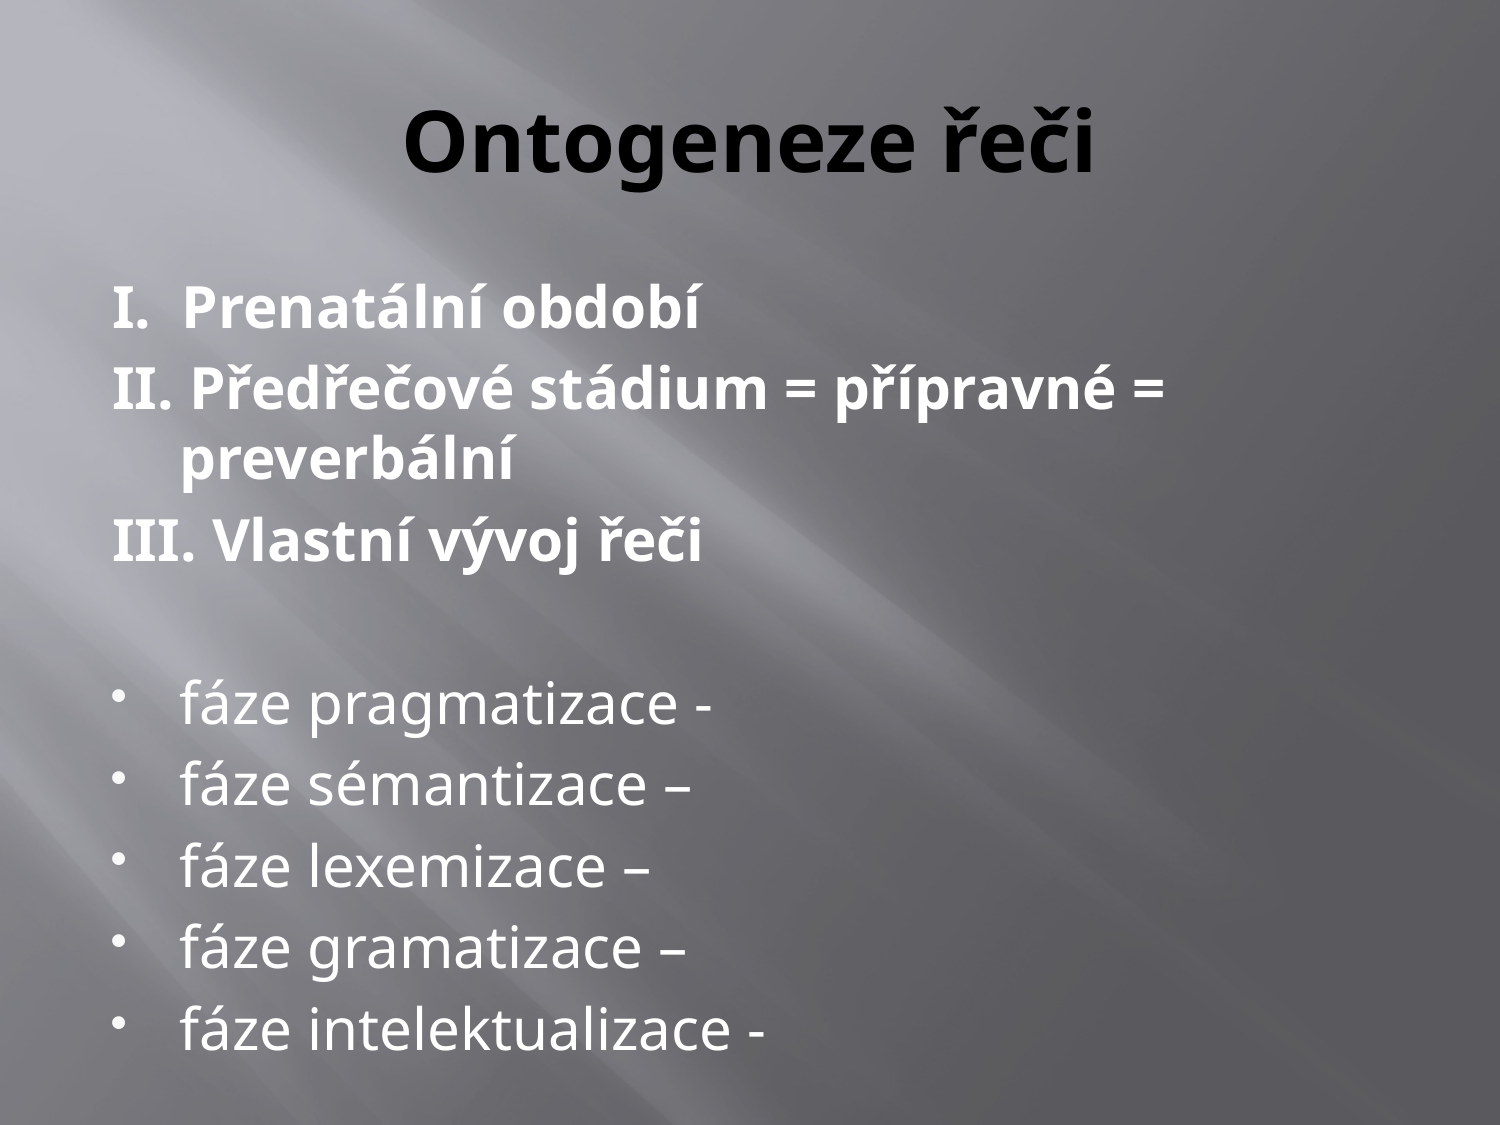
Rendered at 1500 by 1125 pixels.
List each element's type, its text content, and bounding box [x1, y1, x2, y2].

title Ontogeneze řeči [75, 45, 1425, 233]
list I. Prenatální období II. Předřečové stádium = přípravné = preverbální III. Vlastní vývoj řeči fáze pragmatizace - fáze sémantizace – fáze lexemizace – fáze gramatizace – fáze intelektualizace - [75, 262, 1425, 1083]
